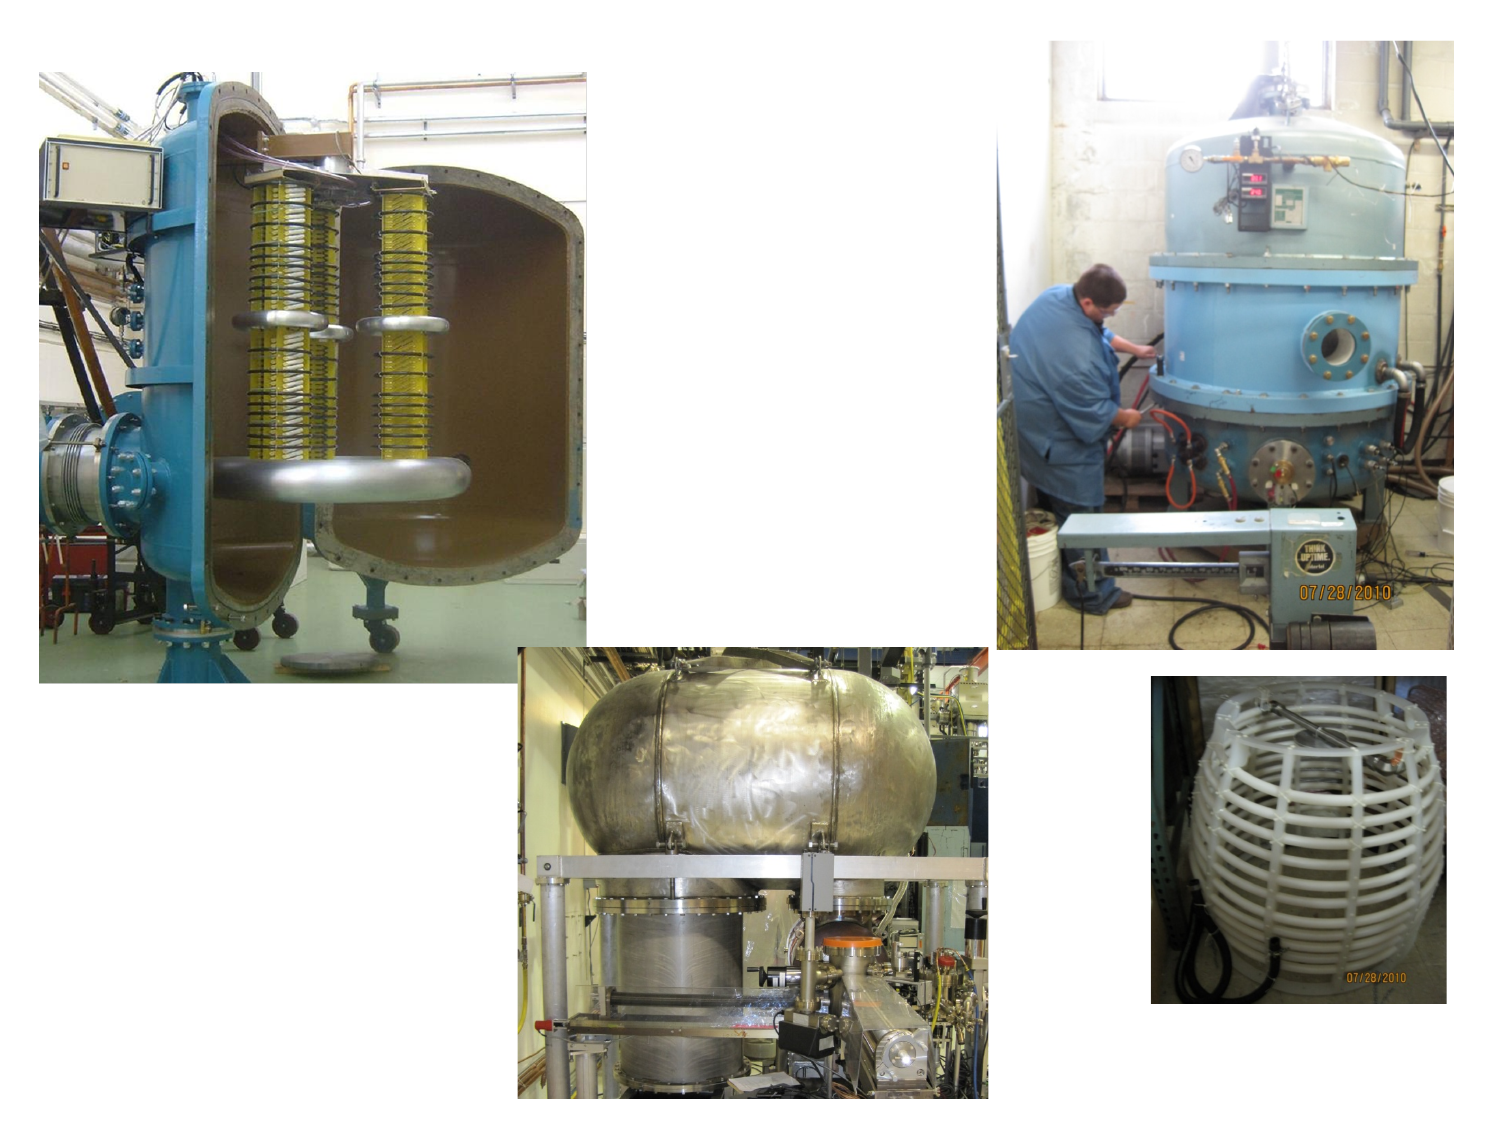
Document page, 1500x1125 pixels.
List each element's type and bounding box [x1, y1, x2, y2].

picture [920, 41, 1500, 649]
picture [37, 70, 989, 1099]
picture [1134, 676, 1463, 1004]
